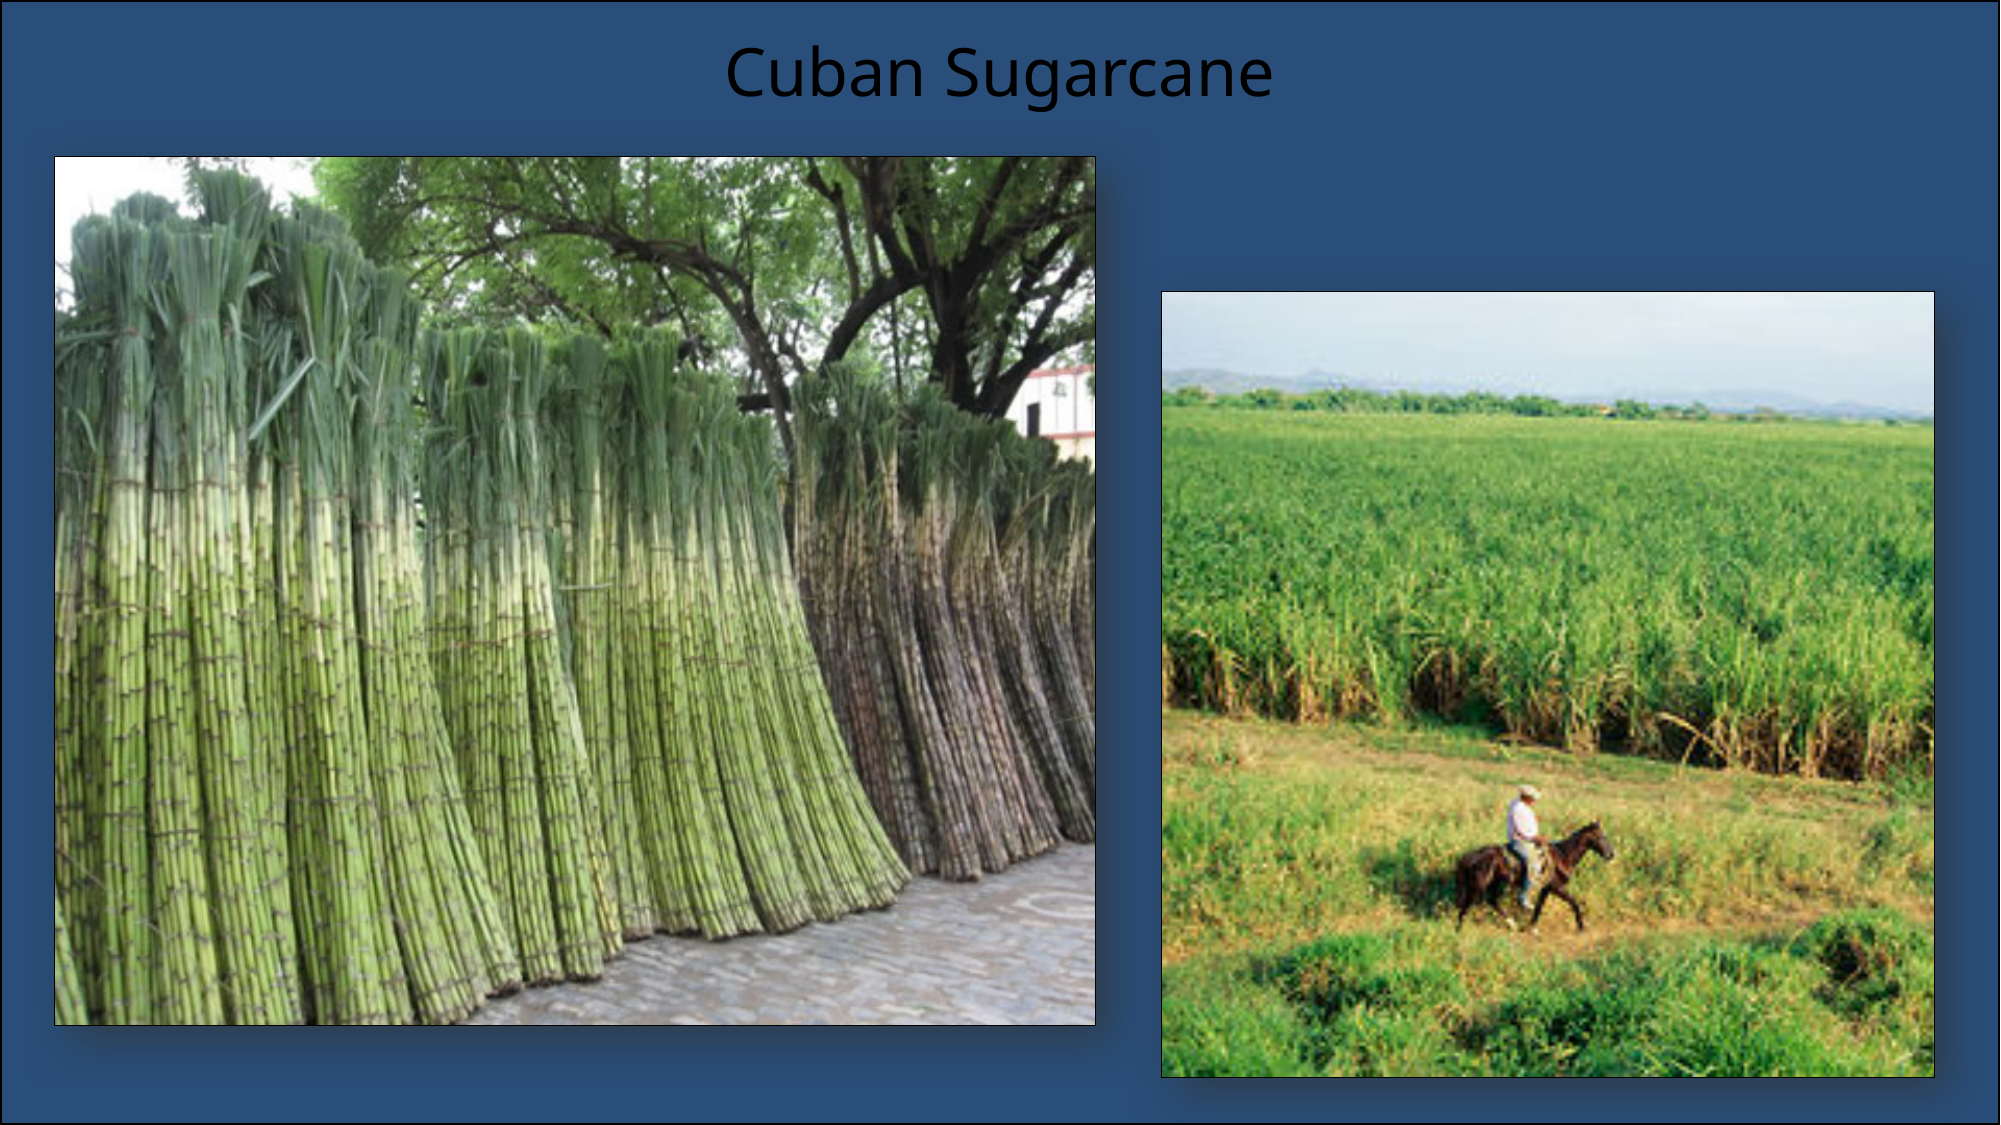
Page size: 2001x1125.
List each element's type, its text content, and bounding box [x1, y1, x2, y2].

text_box Cuban Sugarcane [179, 22, 1821, 118]
picture [1161, 291, 1935, 1078]
picture [54, 156, 1096, 1026]
text_box [0, 0, 2000, 1125]
